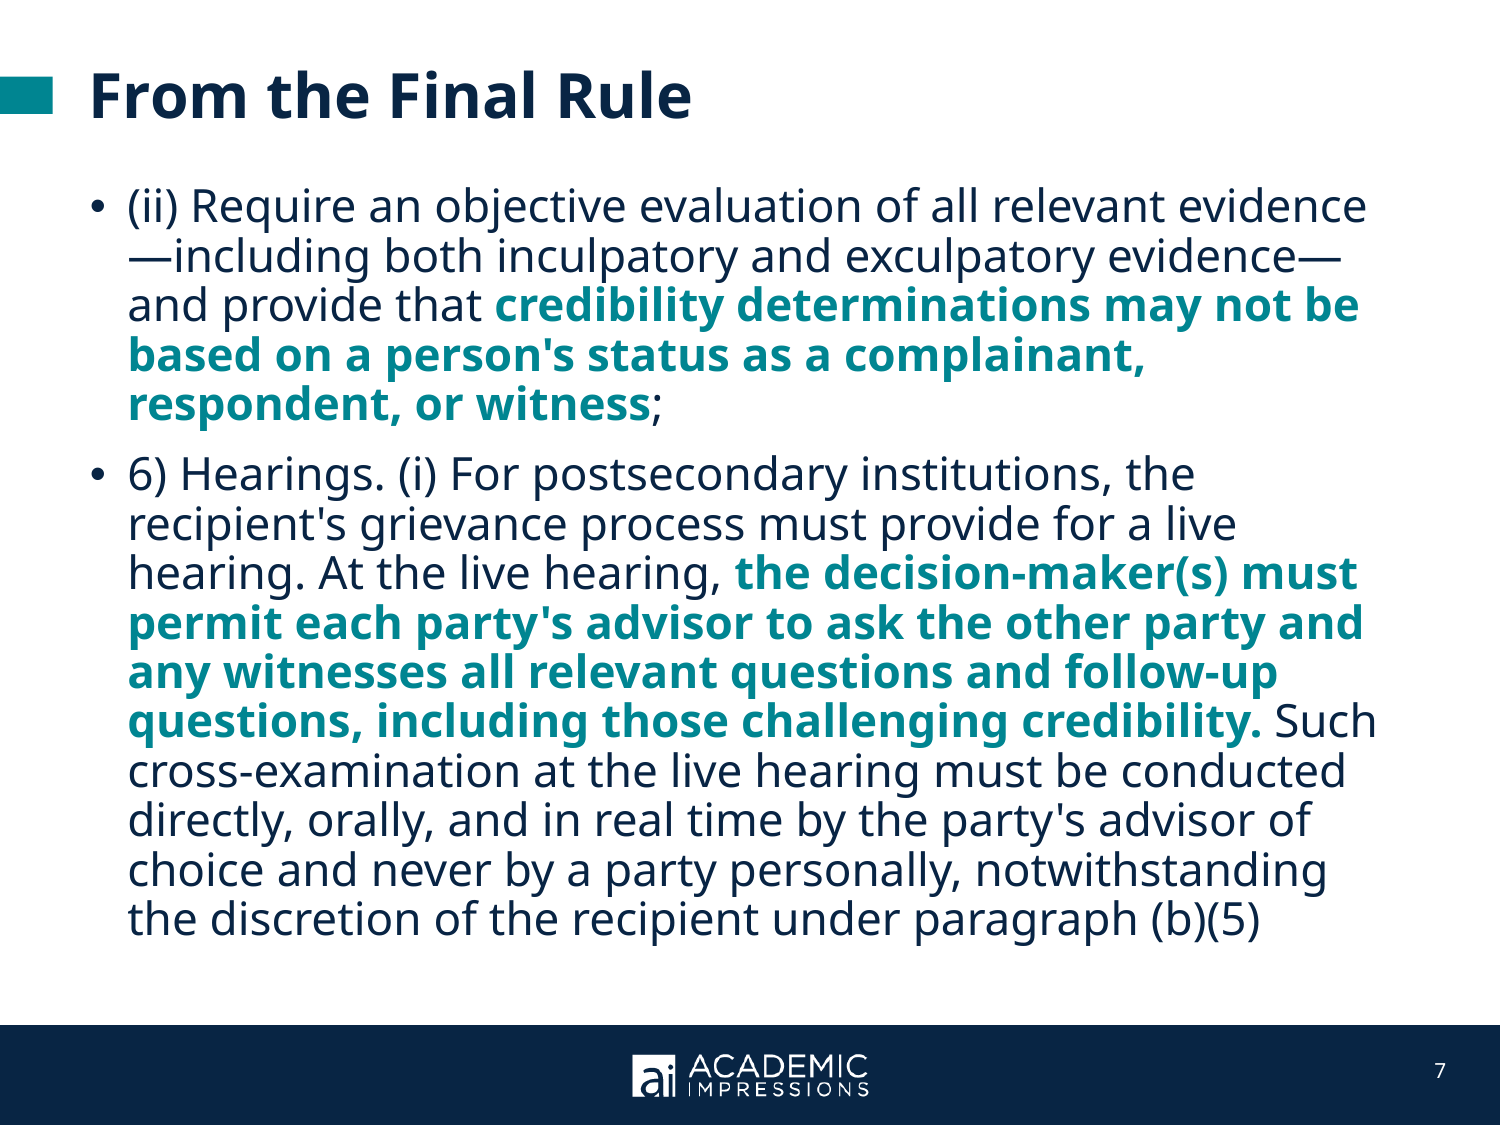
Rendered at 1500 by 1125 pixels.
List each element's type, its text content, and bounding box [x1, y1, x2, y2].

text_box (ii) Require an objective evaluation of all relevant evidence—including both inculpatory and exculpatory evidence—and provide that credibility determinations may not be based on a person's status as a complainant, respondent, or witness; 6) Hearings. (i) For postsecondary institutions, the recipient's grievance process must provide for a live hearing. At the live hearing, the decision-maker(s) must permit each party's advisor to ask the other party and any witnesses all relevant questions and follow-up questions, including those challenging credibility. Such cross-examination at the live hearing must be conducted directly, orally, and in real time by the party's advisor of choice and never by a party personally, notwithstanding the discretion of the recipient under paragraph (b)(5) [74, 175, 1425, 851]
picture [625, 1048, 875, 1102]
text_box [0, 76, 54, 115]
text_box From the Final Rule [73, 57, 1369, 134]
